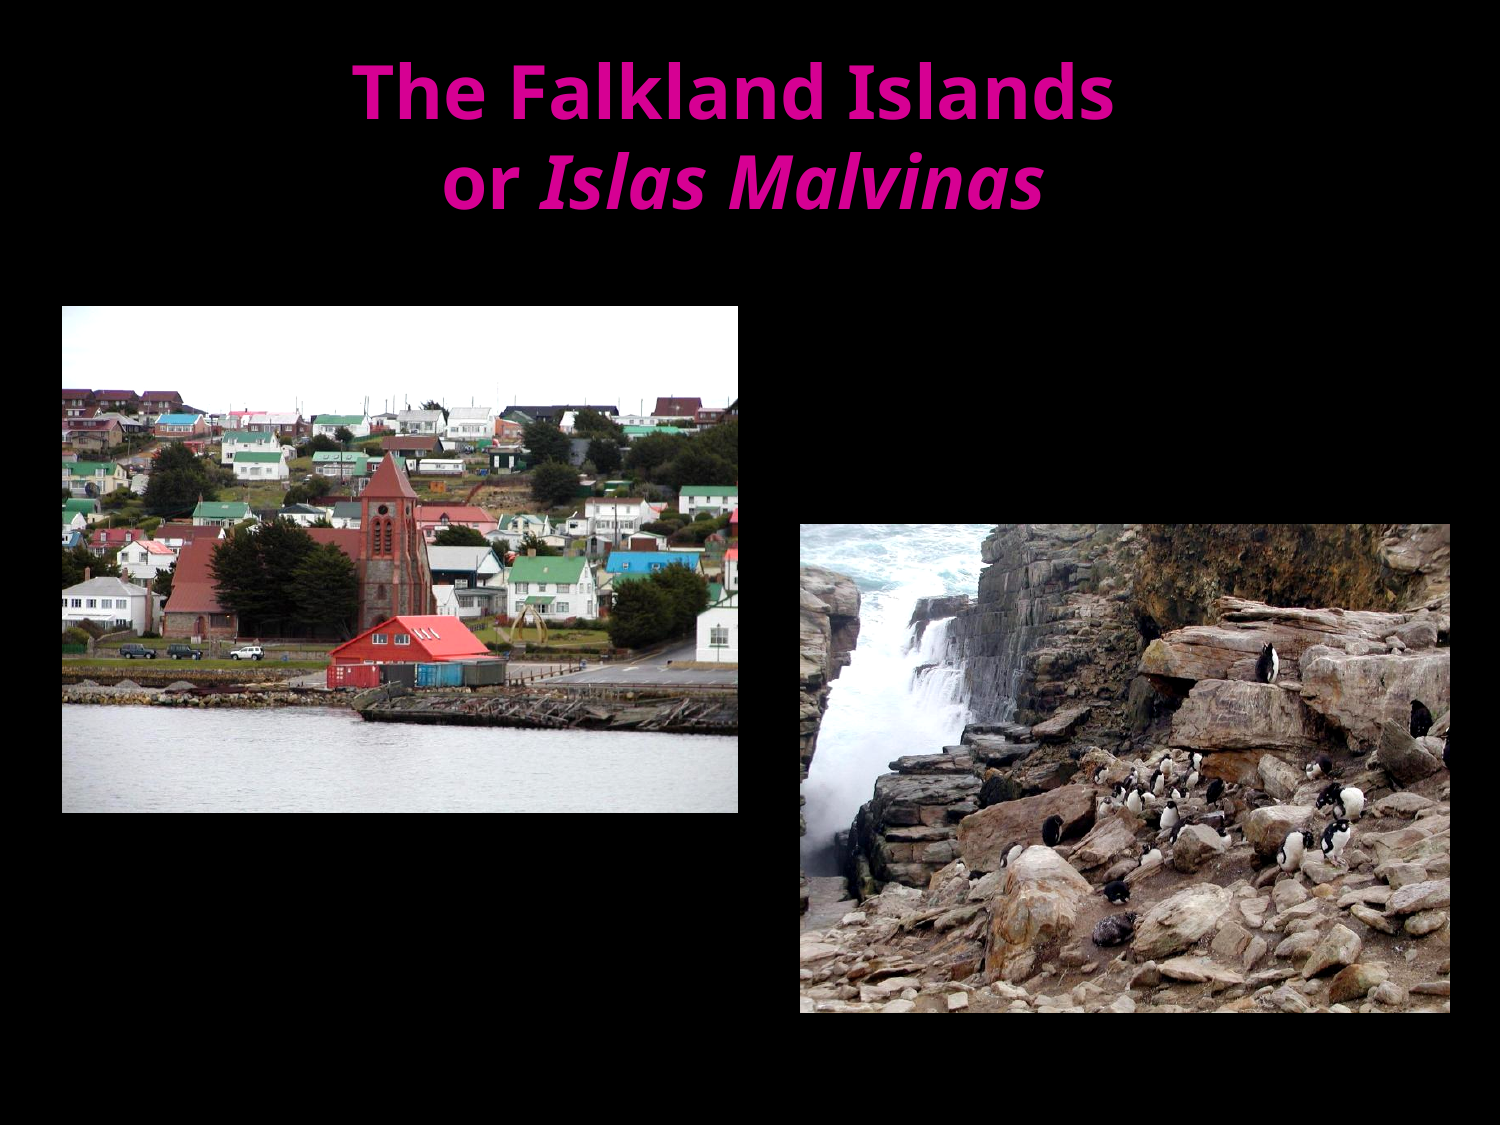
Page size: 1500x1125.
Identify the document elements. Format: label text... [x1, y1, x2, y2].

picture [62, 305, 738, 813]
picture [799, 524, 1451, 1013]
text_box The Falkland Islands or Islas Malvinas [74, 37, 1413, 233]
